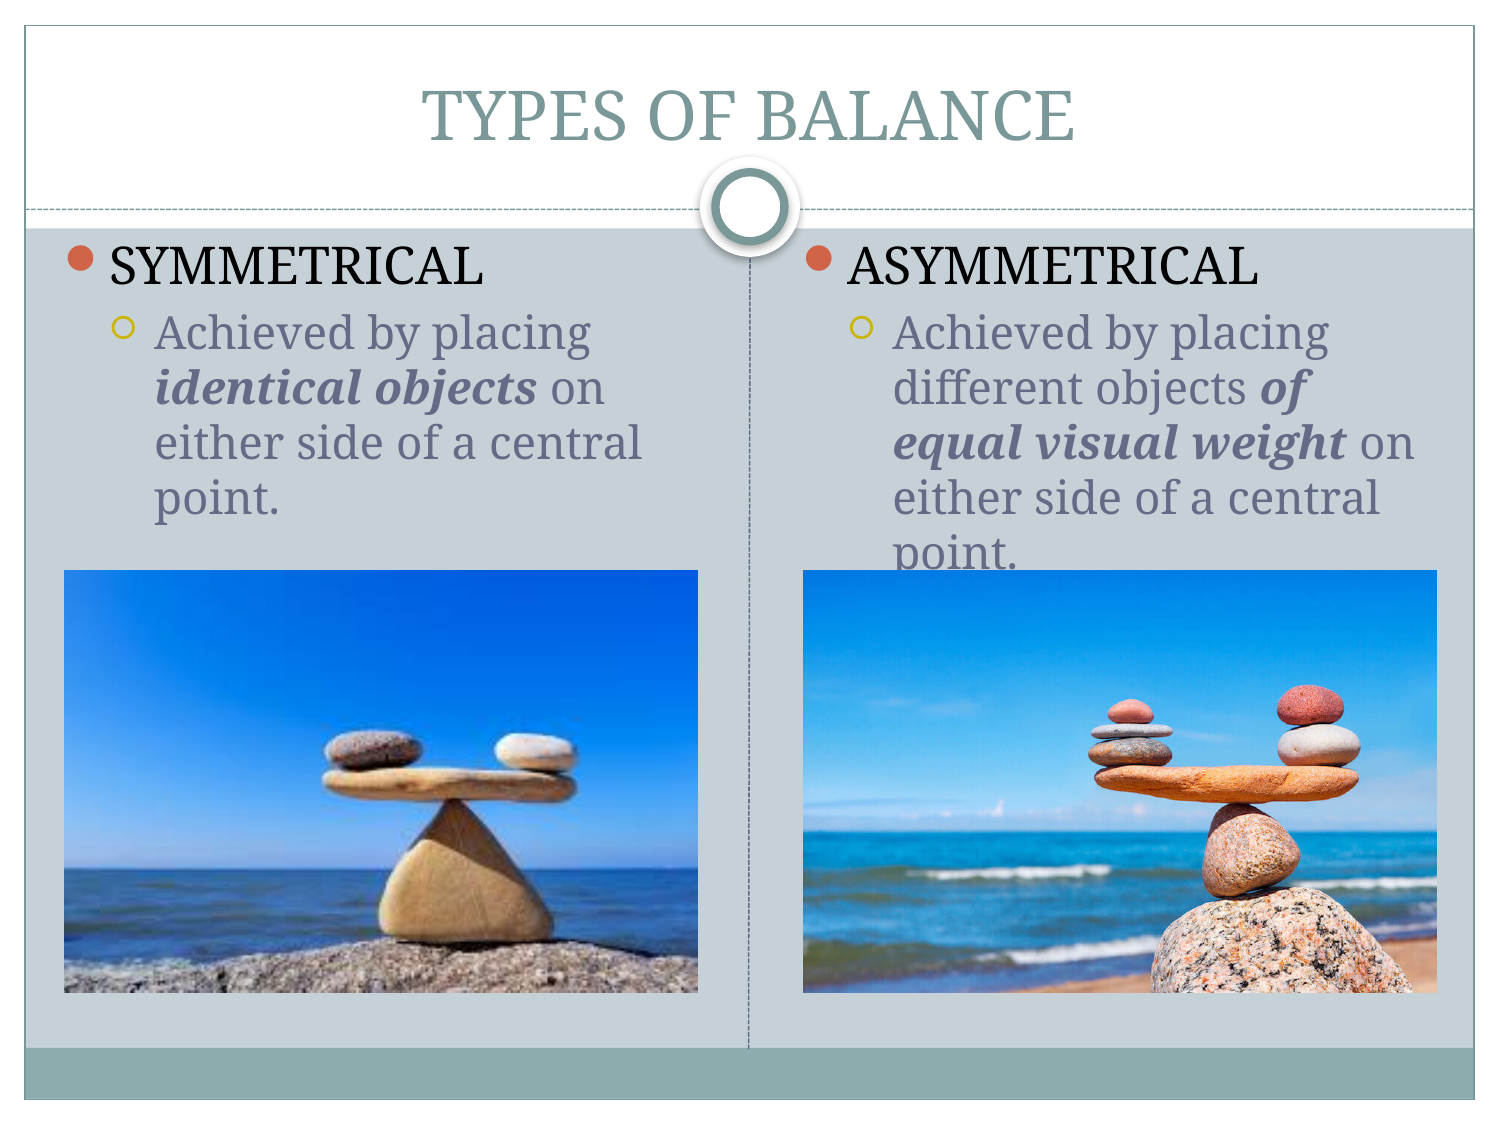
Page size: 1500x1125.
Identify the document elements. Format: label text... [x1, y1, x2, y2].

title TYPES OF BALANCE [49, 37, 1450, 162]
picture [1158, 846, 1168, 851]
picture [818, 834, 831, 839]
list ASYMMETRICAL Achieved by placing different objects of equal visual weight on either side of a central point. [787, 224, 1450, 993]
picture [803, 570, 1437, 993]
picture [63, 570, 698, 993]
list SYMMETRICAL Achieved by placing identical objects on either side of a central point. [49, 224, 712, 993]
